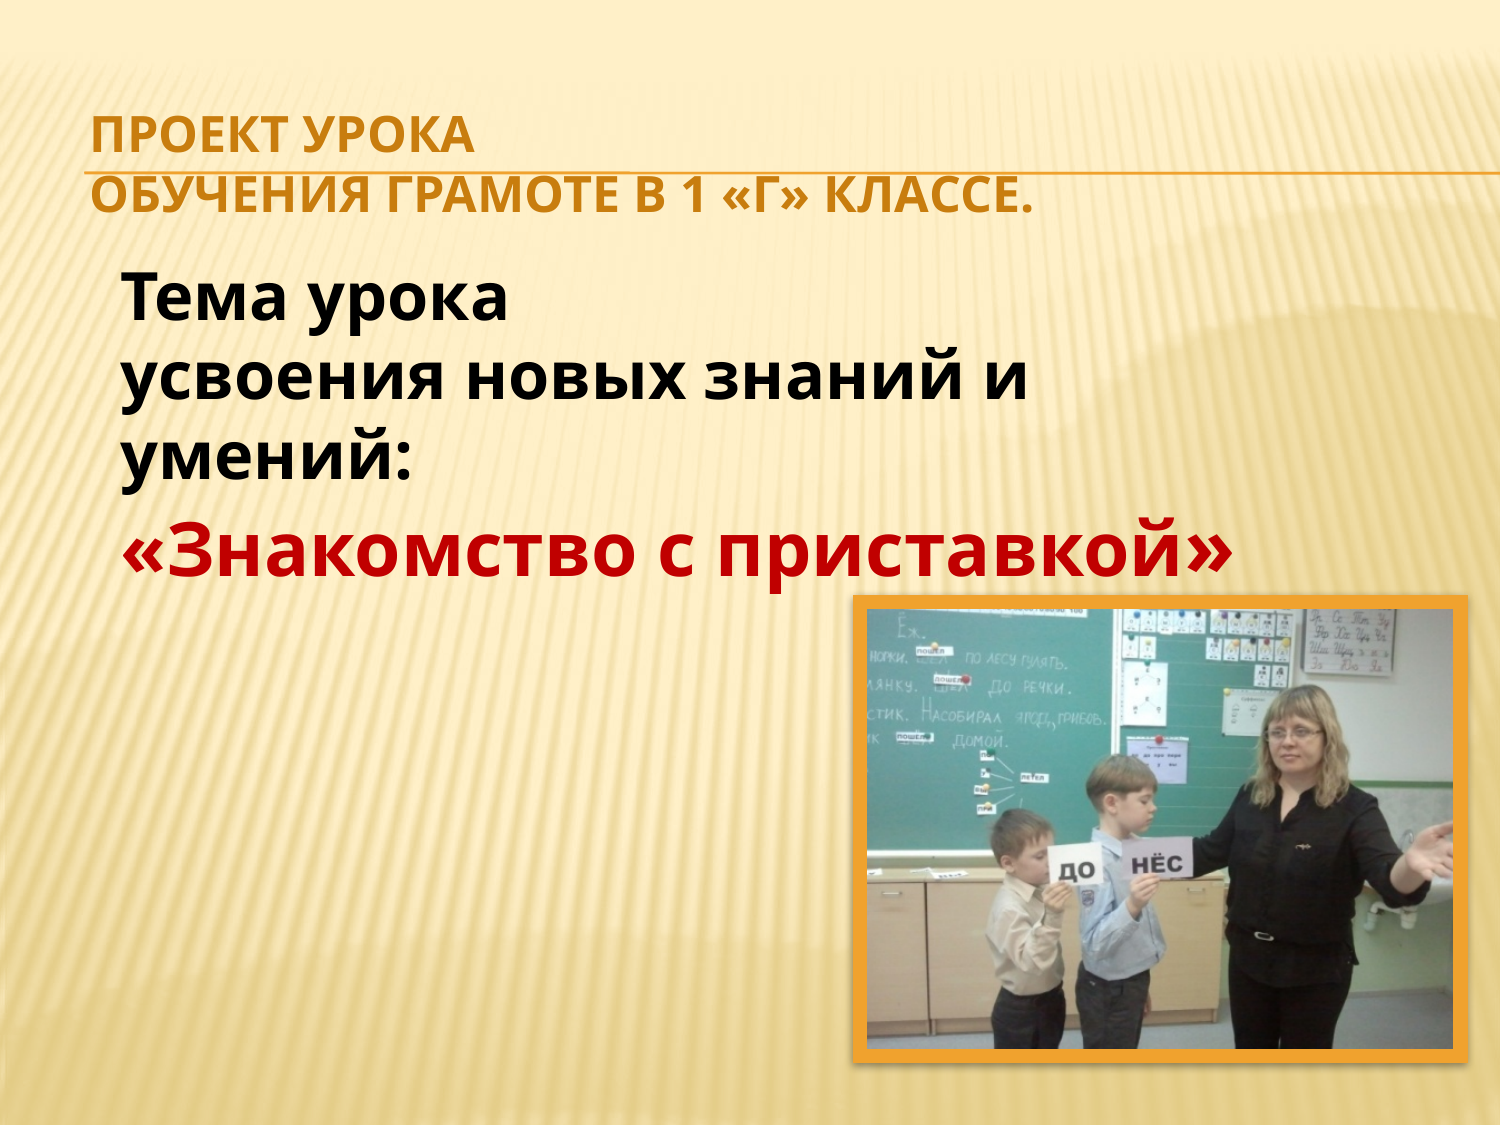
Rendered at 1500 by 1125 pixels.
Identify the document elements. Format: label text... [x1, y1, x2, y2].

text_box Тема урока усвоения новых знаний и умений: «Знакомство с приставкой» [105, 246, 1325, 601]
title Проект урока обучения грамоте в 1 «г» классе. [75, 93, 1500, 232]
picture [866, 609, 1454, 1050]
